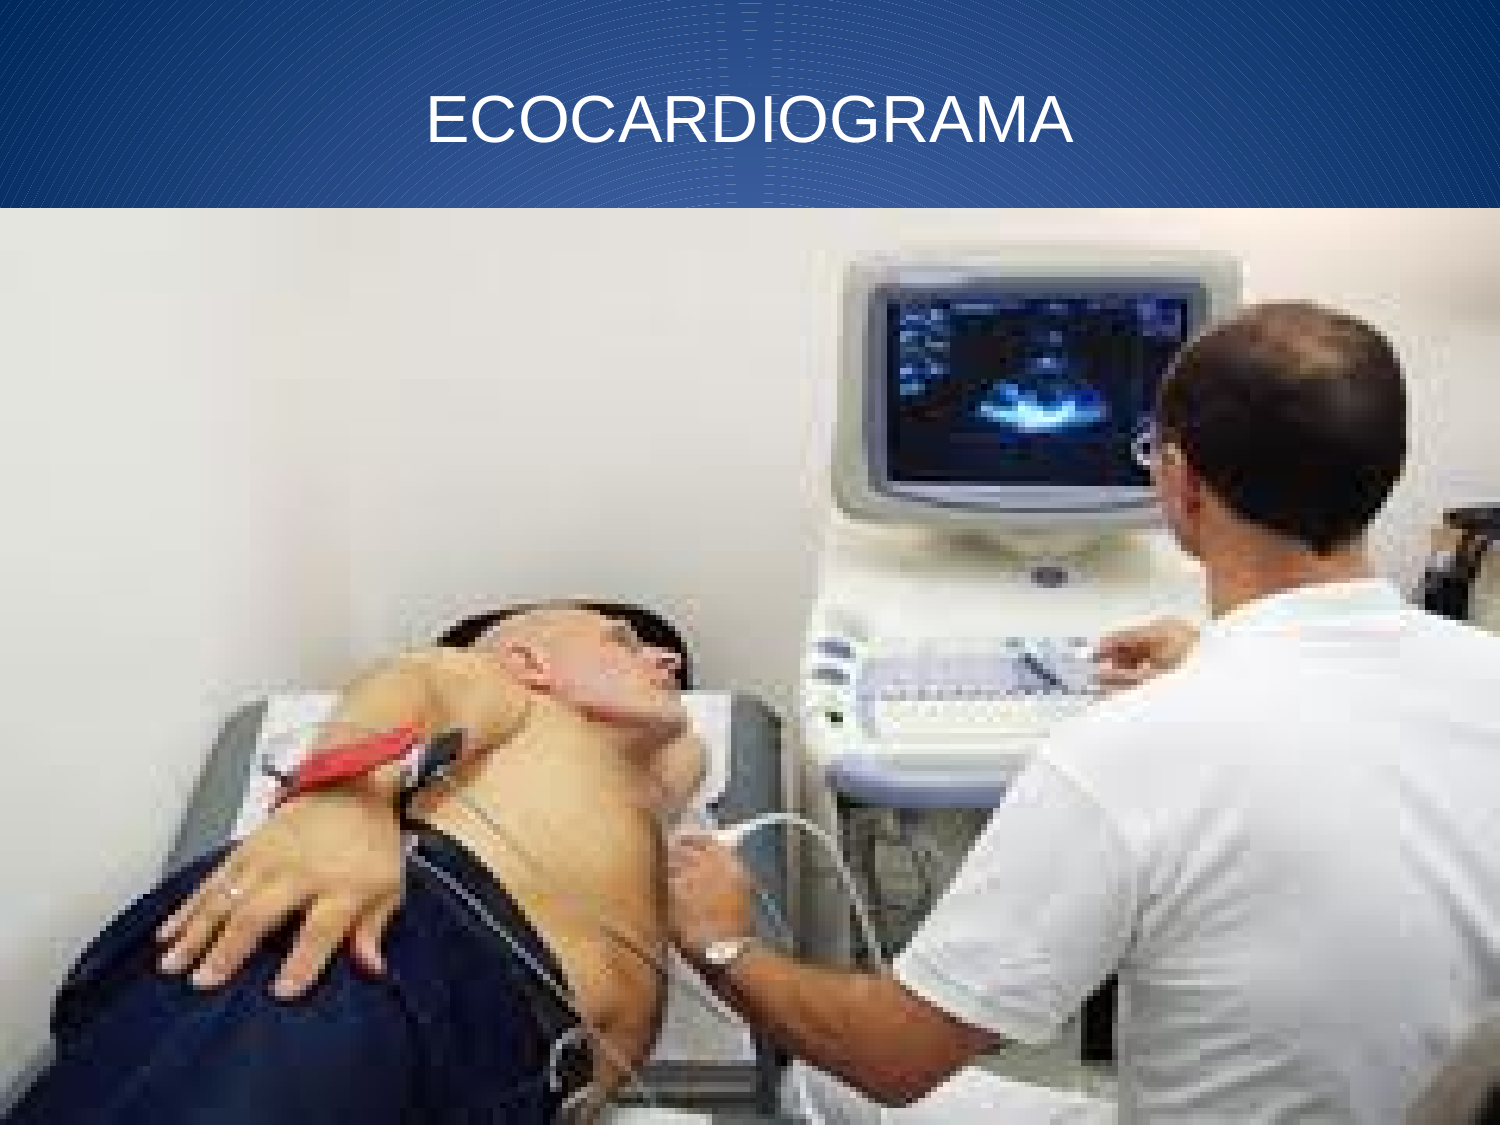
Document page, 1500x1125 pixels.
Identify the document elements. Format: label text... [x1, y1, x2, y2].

title ECOCARDIOGRAMA [75, 0, 1425, 206]
picture [0, 207, 1500, 1125]
